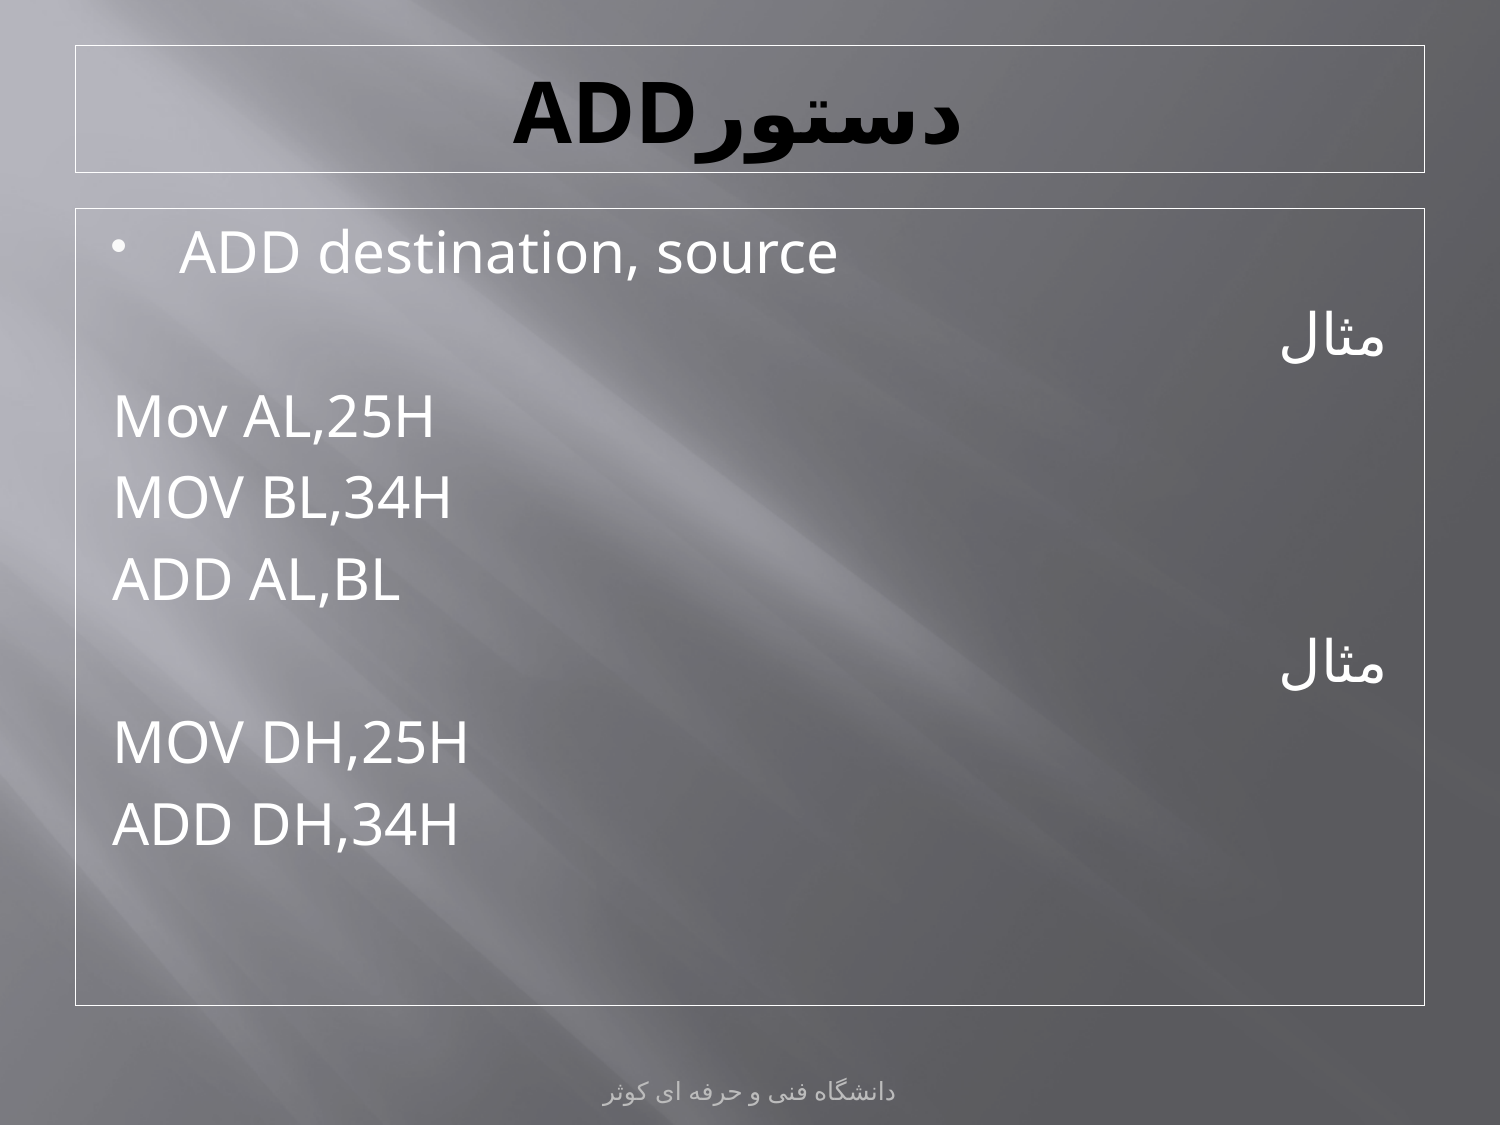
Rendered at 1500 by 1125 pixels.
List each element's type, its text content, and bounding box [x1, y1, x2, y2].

list ADD destination, source مثال Mov AL,25H MOV BL,34H ADD AL,BL مثال MOV DH,25H ADD DH,34H [75, 208, 1425, 1006]
title ADDدستور [75, 45, 1425, 173]
footer دانشگاه فنی و حرفه ای کوثر [512, 1052, 988, 1113]
